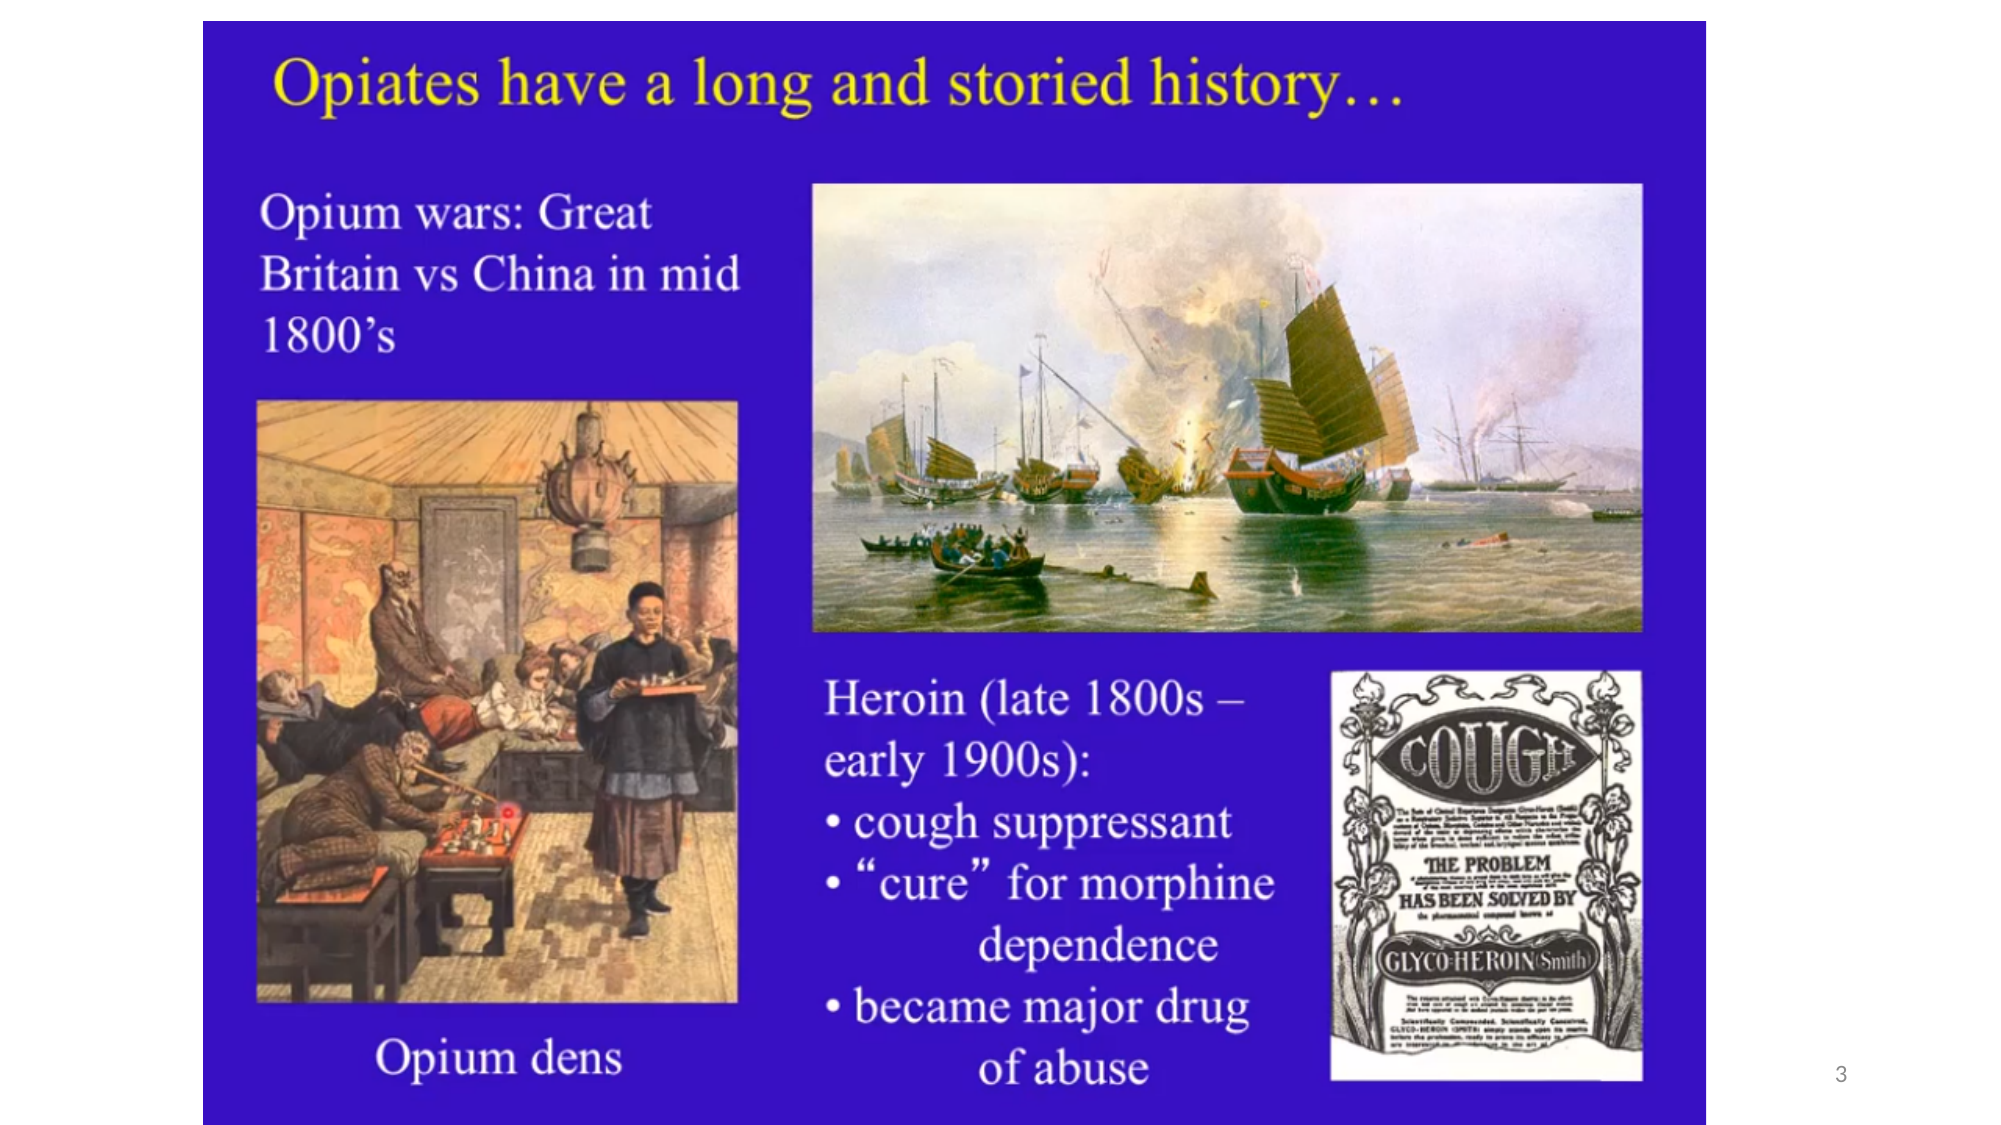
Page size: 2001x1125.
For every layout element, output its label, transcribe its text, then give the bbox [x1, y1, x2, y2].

picture [203, 21, 1707, 1125]
slide_number 3 [1707, 1042, 1863, 1103]
